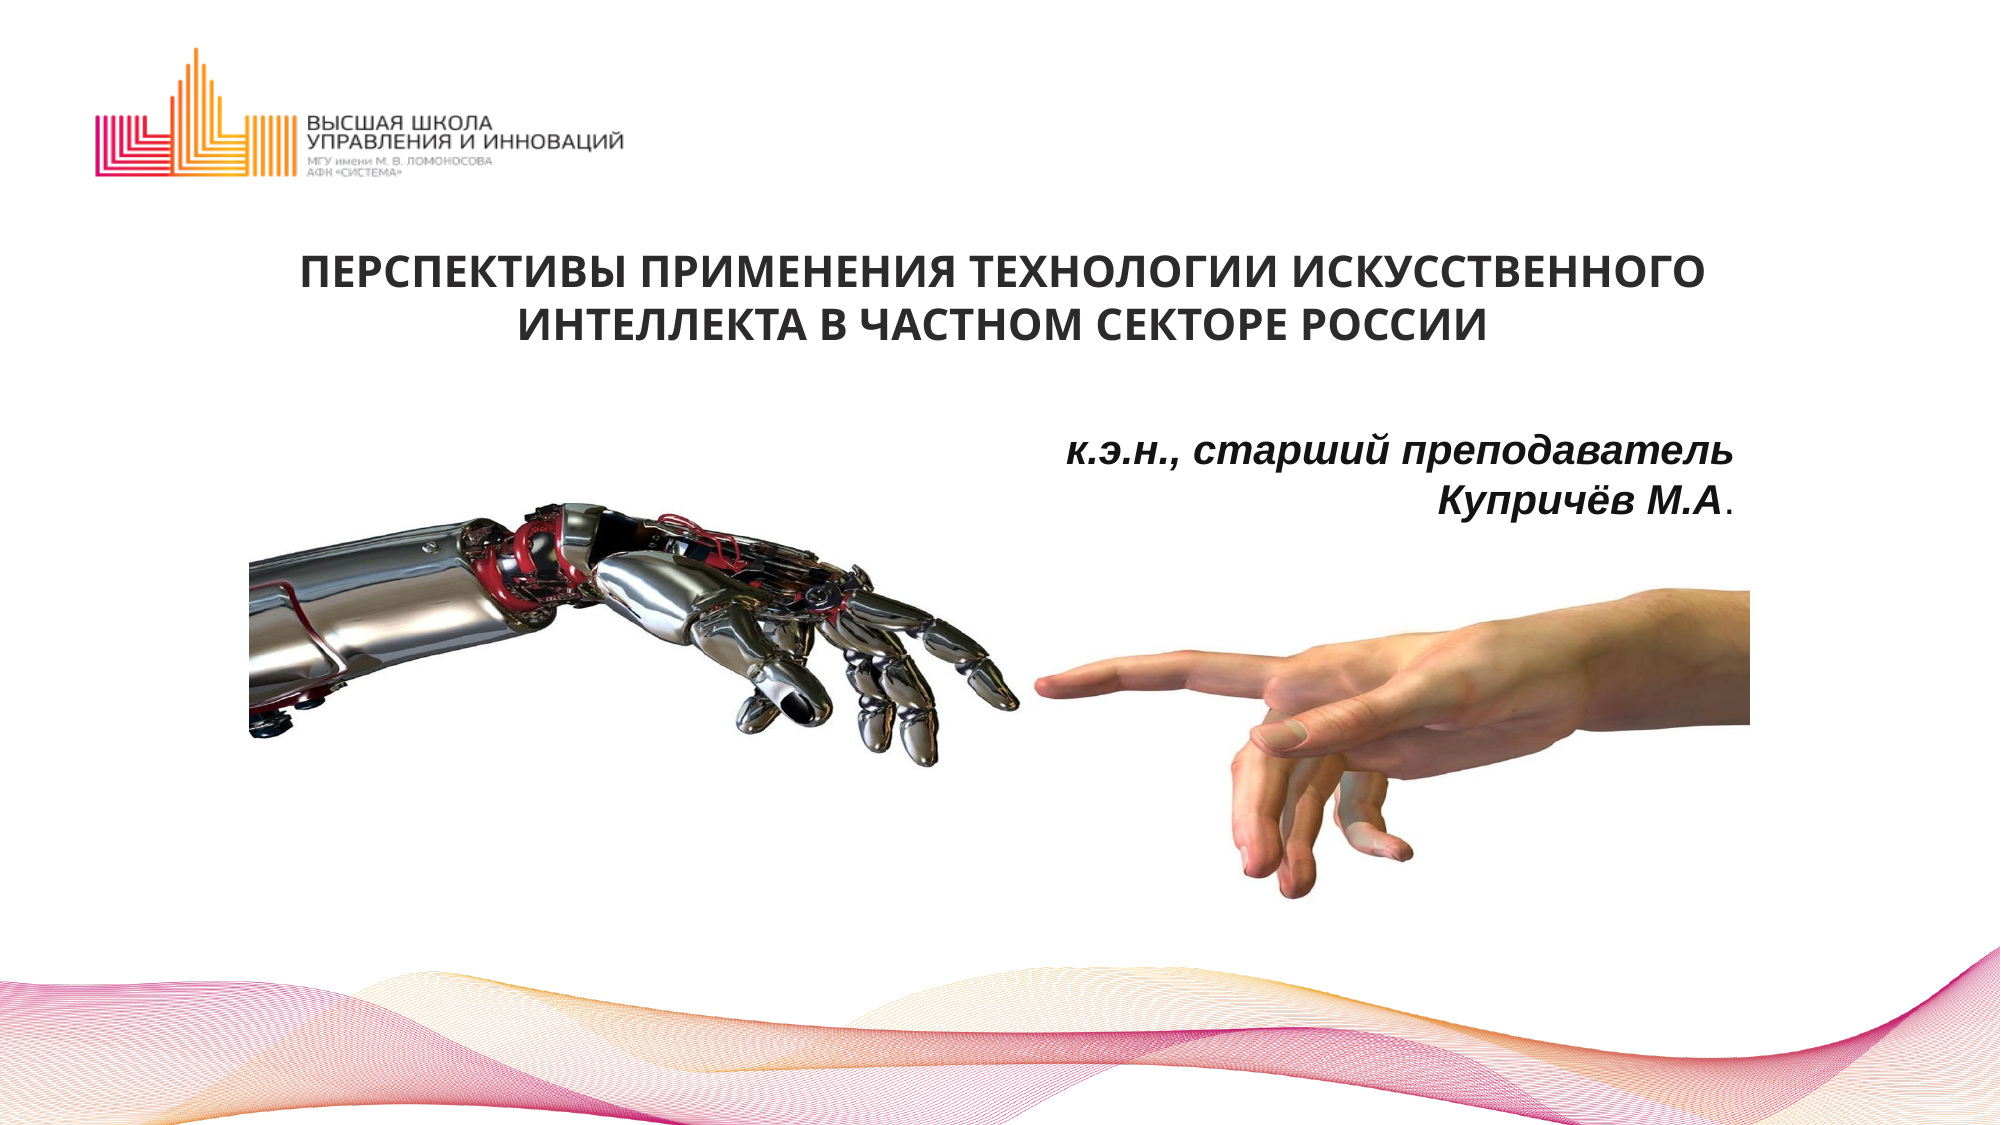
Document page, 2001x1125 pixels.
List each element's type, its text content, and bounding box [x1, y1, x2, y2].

title ПЕРСПЕКТИВЫ ПРИМЕНЕНИЯ ТЕХНОЛОГИИ ИСКУССТВЕННОГО ИНТЕЛЛЕКТА В ЧАСТНОМ СЕКТОРЕ РОССИИ [252, 208, 1753, 386]
picture [0, 385, 2000, 1125]
